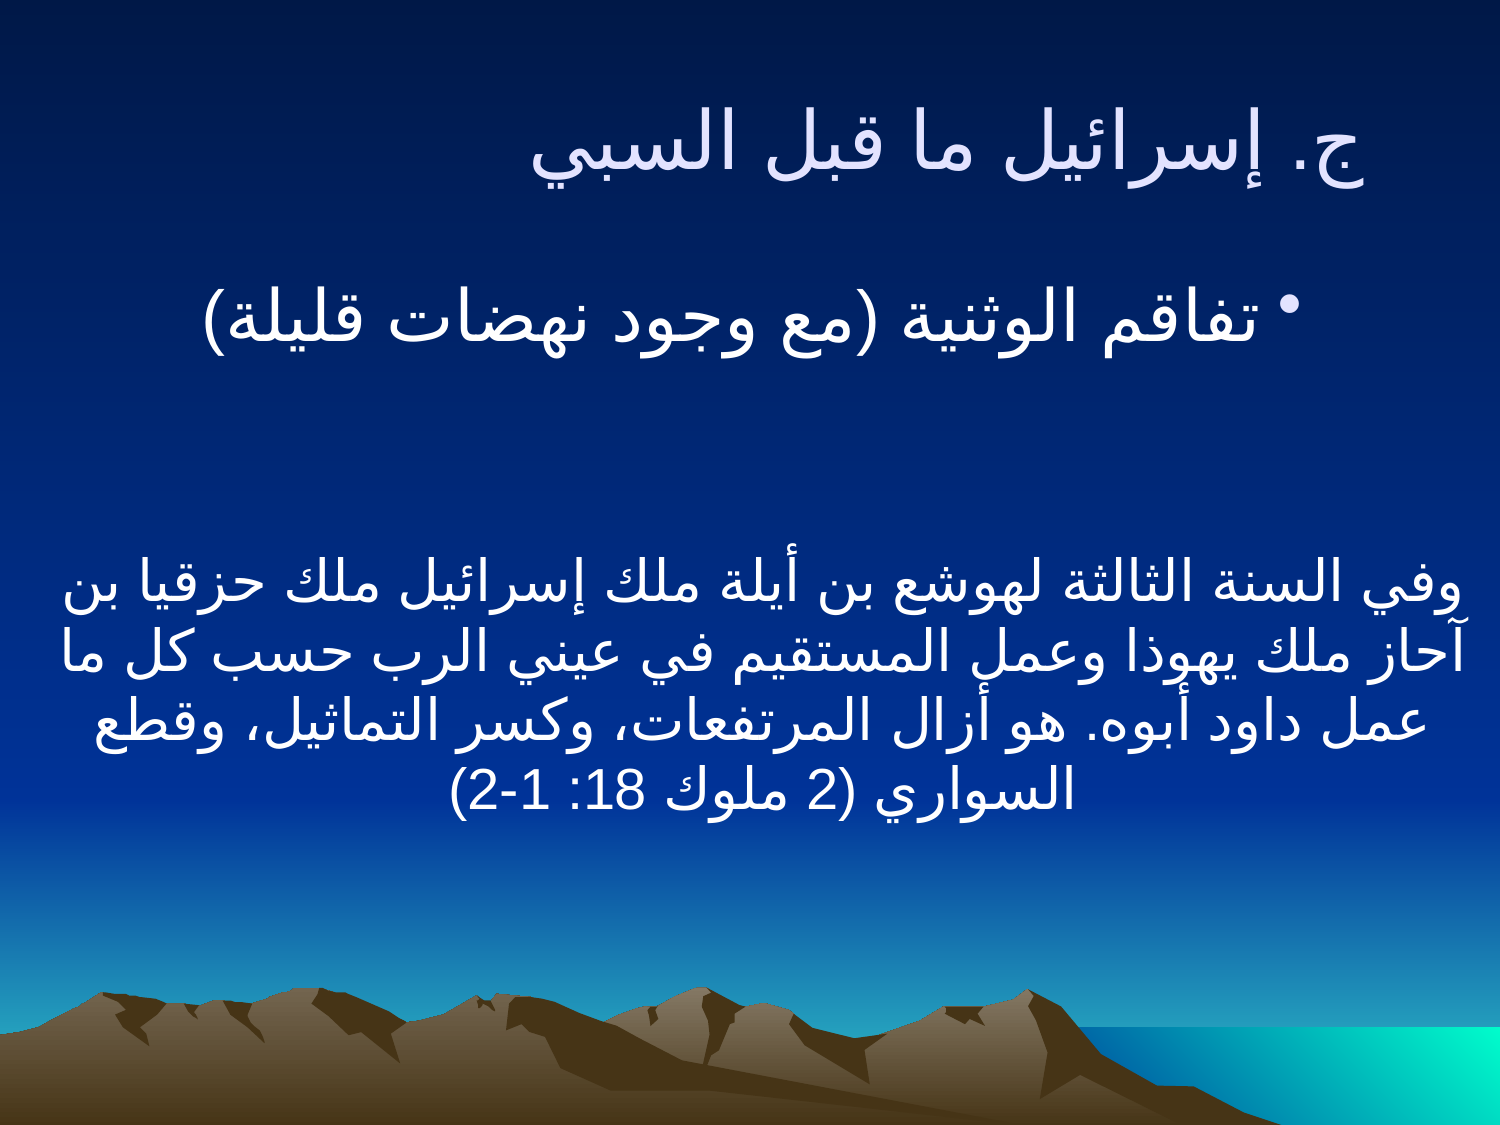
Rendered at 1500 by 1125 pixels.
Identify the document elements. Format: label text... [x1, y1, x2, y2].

text_box ج. إسرائيل ما قبل السبي [81, 81, 1372, 194]
list تفاقم الوثنية (مع وجود نهضات قليلة) وفي السنة الثالثة لهوشع بن أيلة ملك إسرائيل ملك حزقيا بن آحاز ملك يهوذا وعمل المستقيم في عيني الرب حسب كل ما عمل داود أبوه. هو أزال المرتفعات، وكسر التماثيل، وقطع السواري (2 ملوك 18: 1-2) [46, 261, 1481, 1051]
